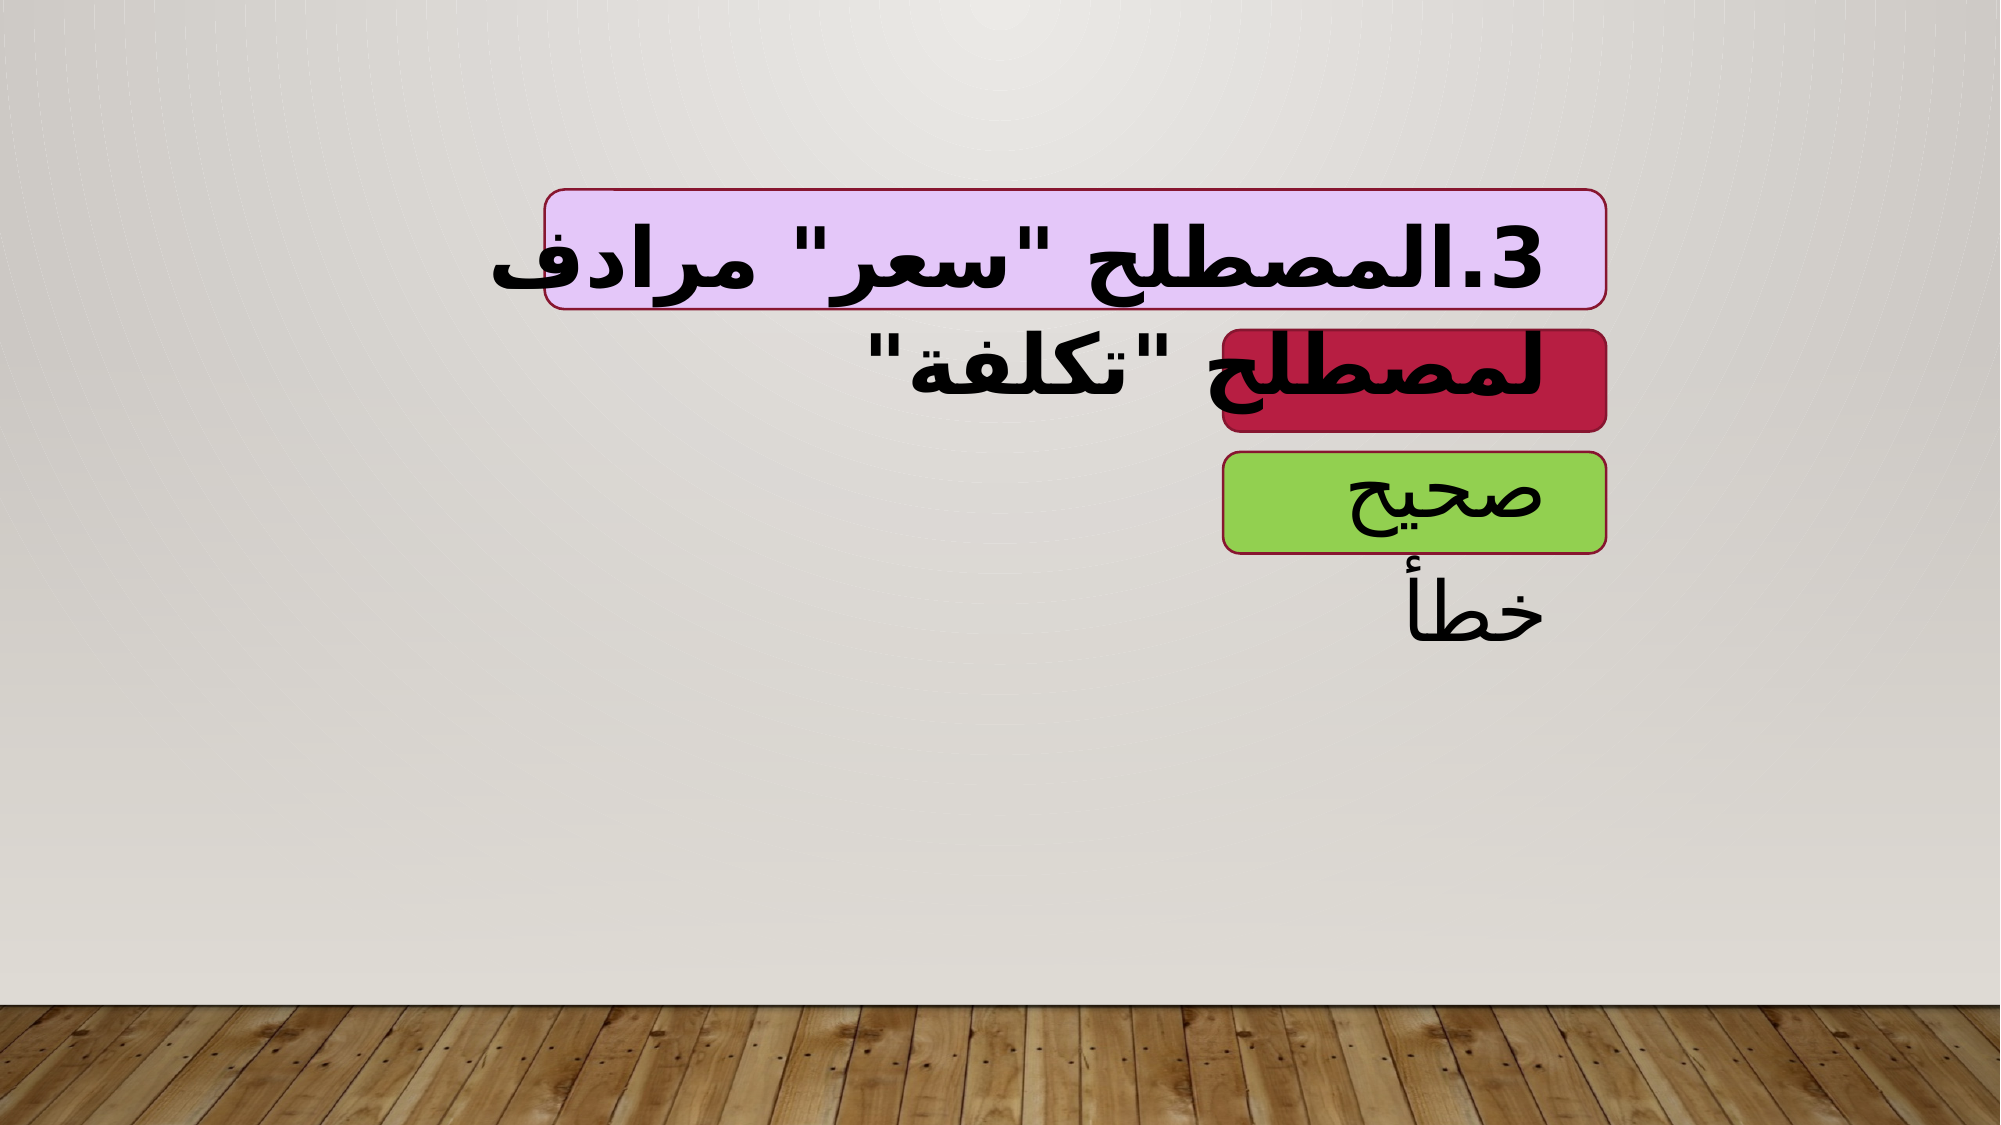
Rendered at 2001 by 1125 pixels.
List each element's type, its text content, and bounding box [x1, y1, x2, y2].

text_box [1563, 328, 1608, 433]
text_box [1563, 450, 1608, 555]
text_box [558, 188, 1608, 311]
picture [0, 1005, 2000, 1125]
text_box 3.المصطلح "سعر" مرادف لمصطلح "تكلفة" صحيح خطأ [270, 189, 1563, 666]
